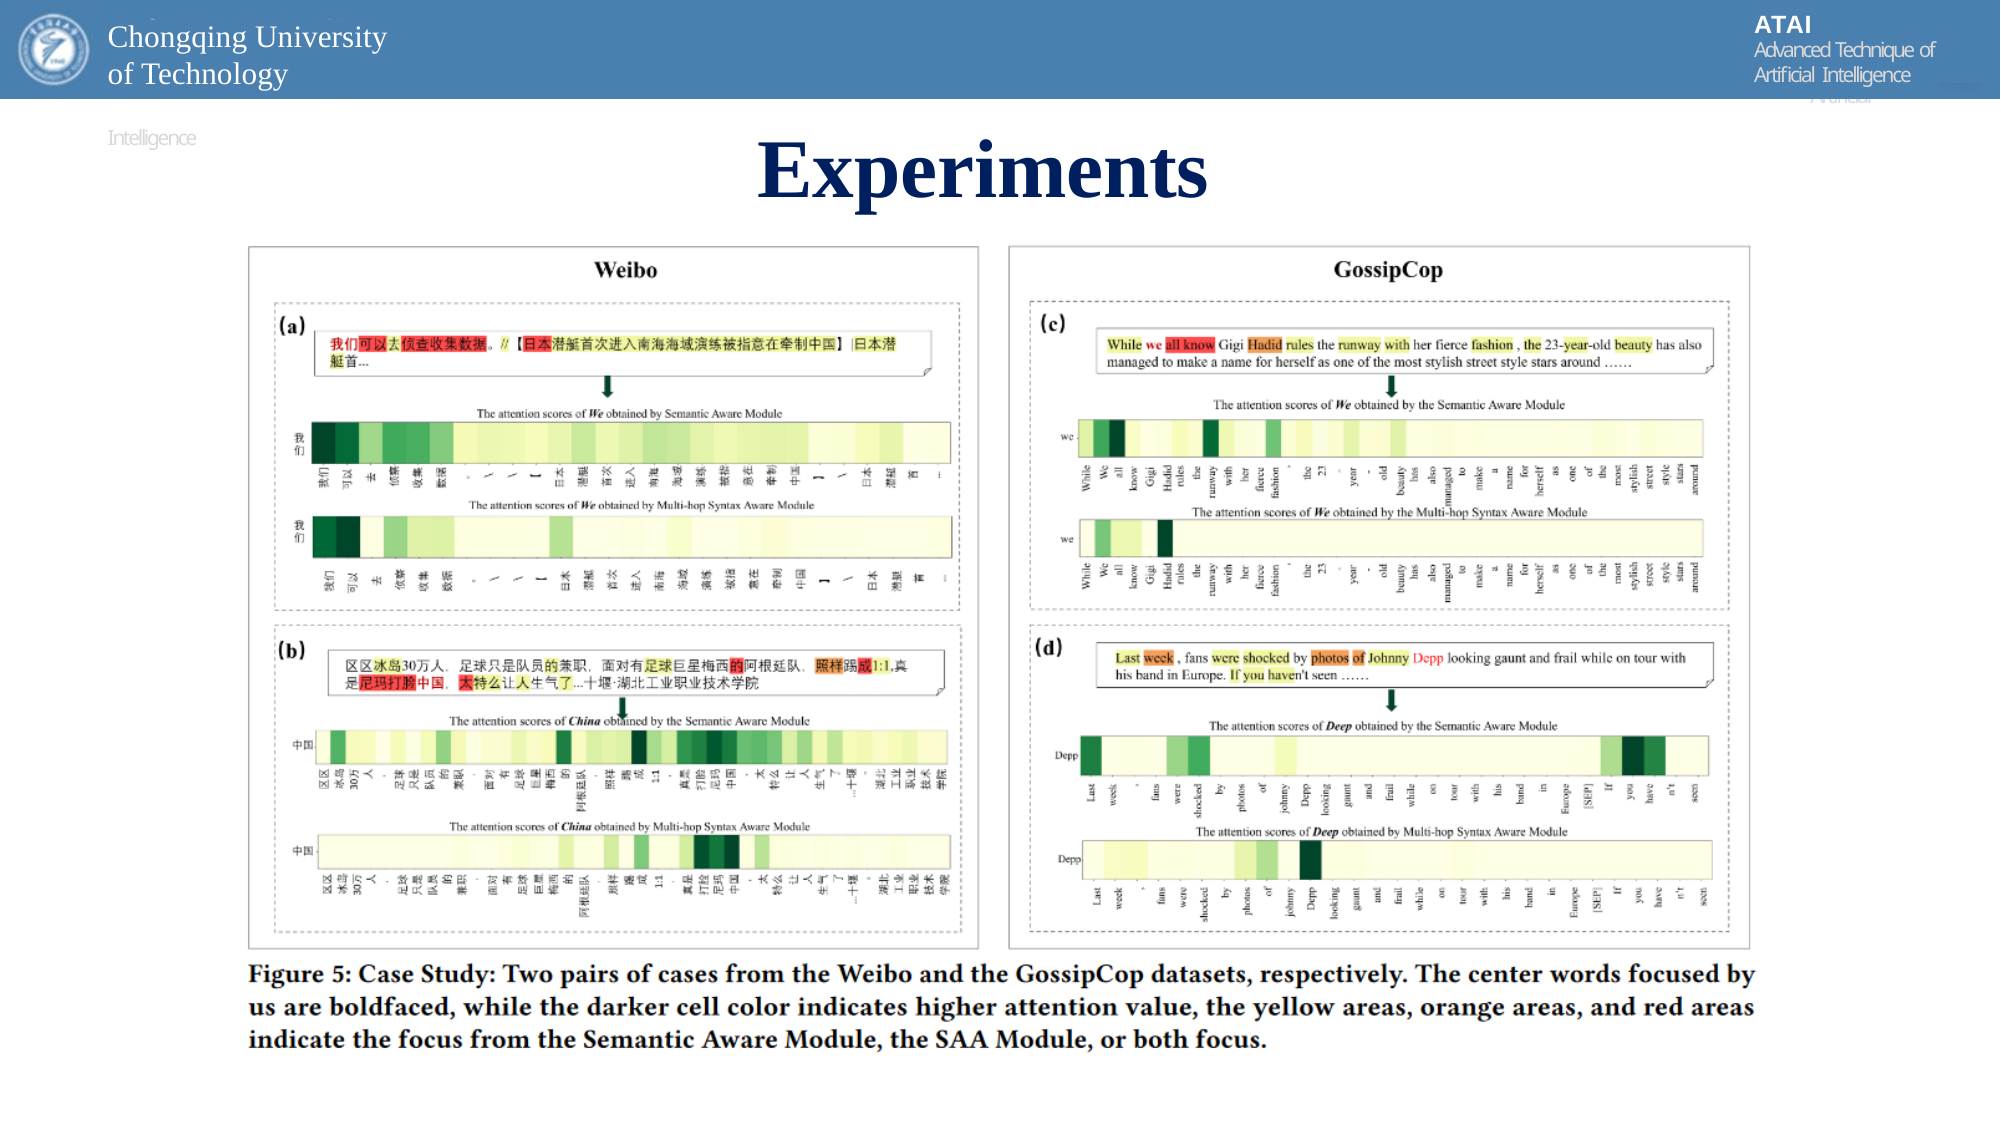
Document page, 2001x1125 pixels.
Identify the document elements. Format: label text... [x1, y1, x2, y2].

text_box Experiments [755, 112, 1245, 233]
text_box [0, 0, 2000, 100]
text_box ATAI ChongqingUniversity AdvancedTechniqueof of Technology Artificial Intelligence [107, 111, 1970, 150]
picture [237, 235, 1770, 1059]
